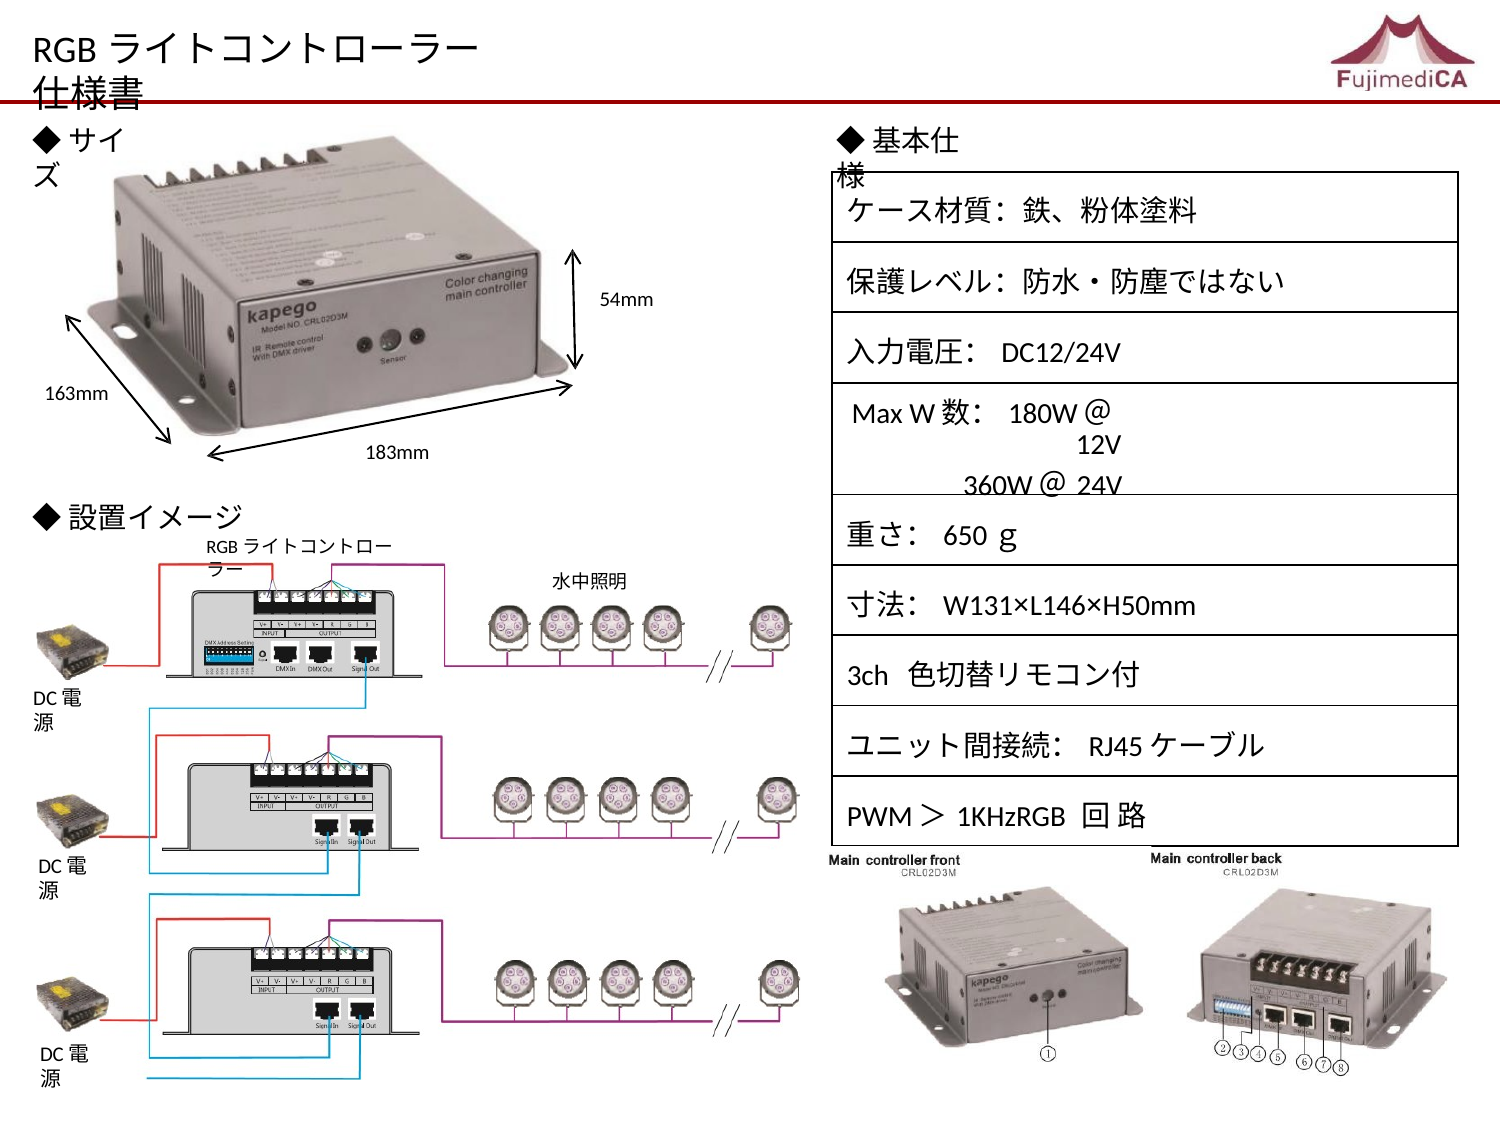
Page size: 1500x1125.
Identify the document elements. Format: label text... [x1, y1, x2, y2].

table_cell ユニット間接続：RJ45ケーブル [833, 706, 1457, 775]
text_box ◆基本仕様 [833, 119, 985, 171]
text_box [1152, 852, 1454, 1082]
text_box [820, 846, 1152, 1085]
text_box RGBライトコントローラー仕様書 [30, 22, 519, 115]
text_box 54mm [597, 283, 656, 311]
text_box DC電源 [31, 682, 101, 735]
table_cell PWM＞1KHzRGB 回 路 [833, 777, 1457, 845]
table_cell 保護レベル：防水・防塵ではない [833, 243, 1457, 311]
table_cell 重さ：650ｇ [833, 495, 1457, 564]
text_box [83, 125, 574, 445]
table_cell 寸法：W131×L146×H50mm [833, 566, 1457, 634]
text_box [36, 562, 801, 1080]
table_cell 3ch 色切替リモコン付 [833, 636, 1457, 705]
text_box ◆サイズ [30, 119, 140, 192]
text_box DC電源 [36, 850, 106, 903]
text_box 水中照明 [550, 567, 630, 592]
text_box 183mm ◆設置イメージ RGBライトコントローラー [30, 436, 431, 580]
text_box [65, 314, 166, 436]
text_box [564, 248, 584, 370]
table_cell Max W数：180W＠12V 360W＠24V [833, 384, 1457, 494]
text_box 163mm [42, 377, 111, 405]
text_box [1325, 11, 1484, 91]
table_header ケース材質：鉄、粉体塗料 [833, 173, 1457, 241]
text_box DC電源 [38, 1038, 108, 1091]
table_cell 入力電圧：DC12/24V [833, 313, 1457, 382]
text_box [304, 379, 573, 436]
